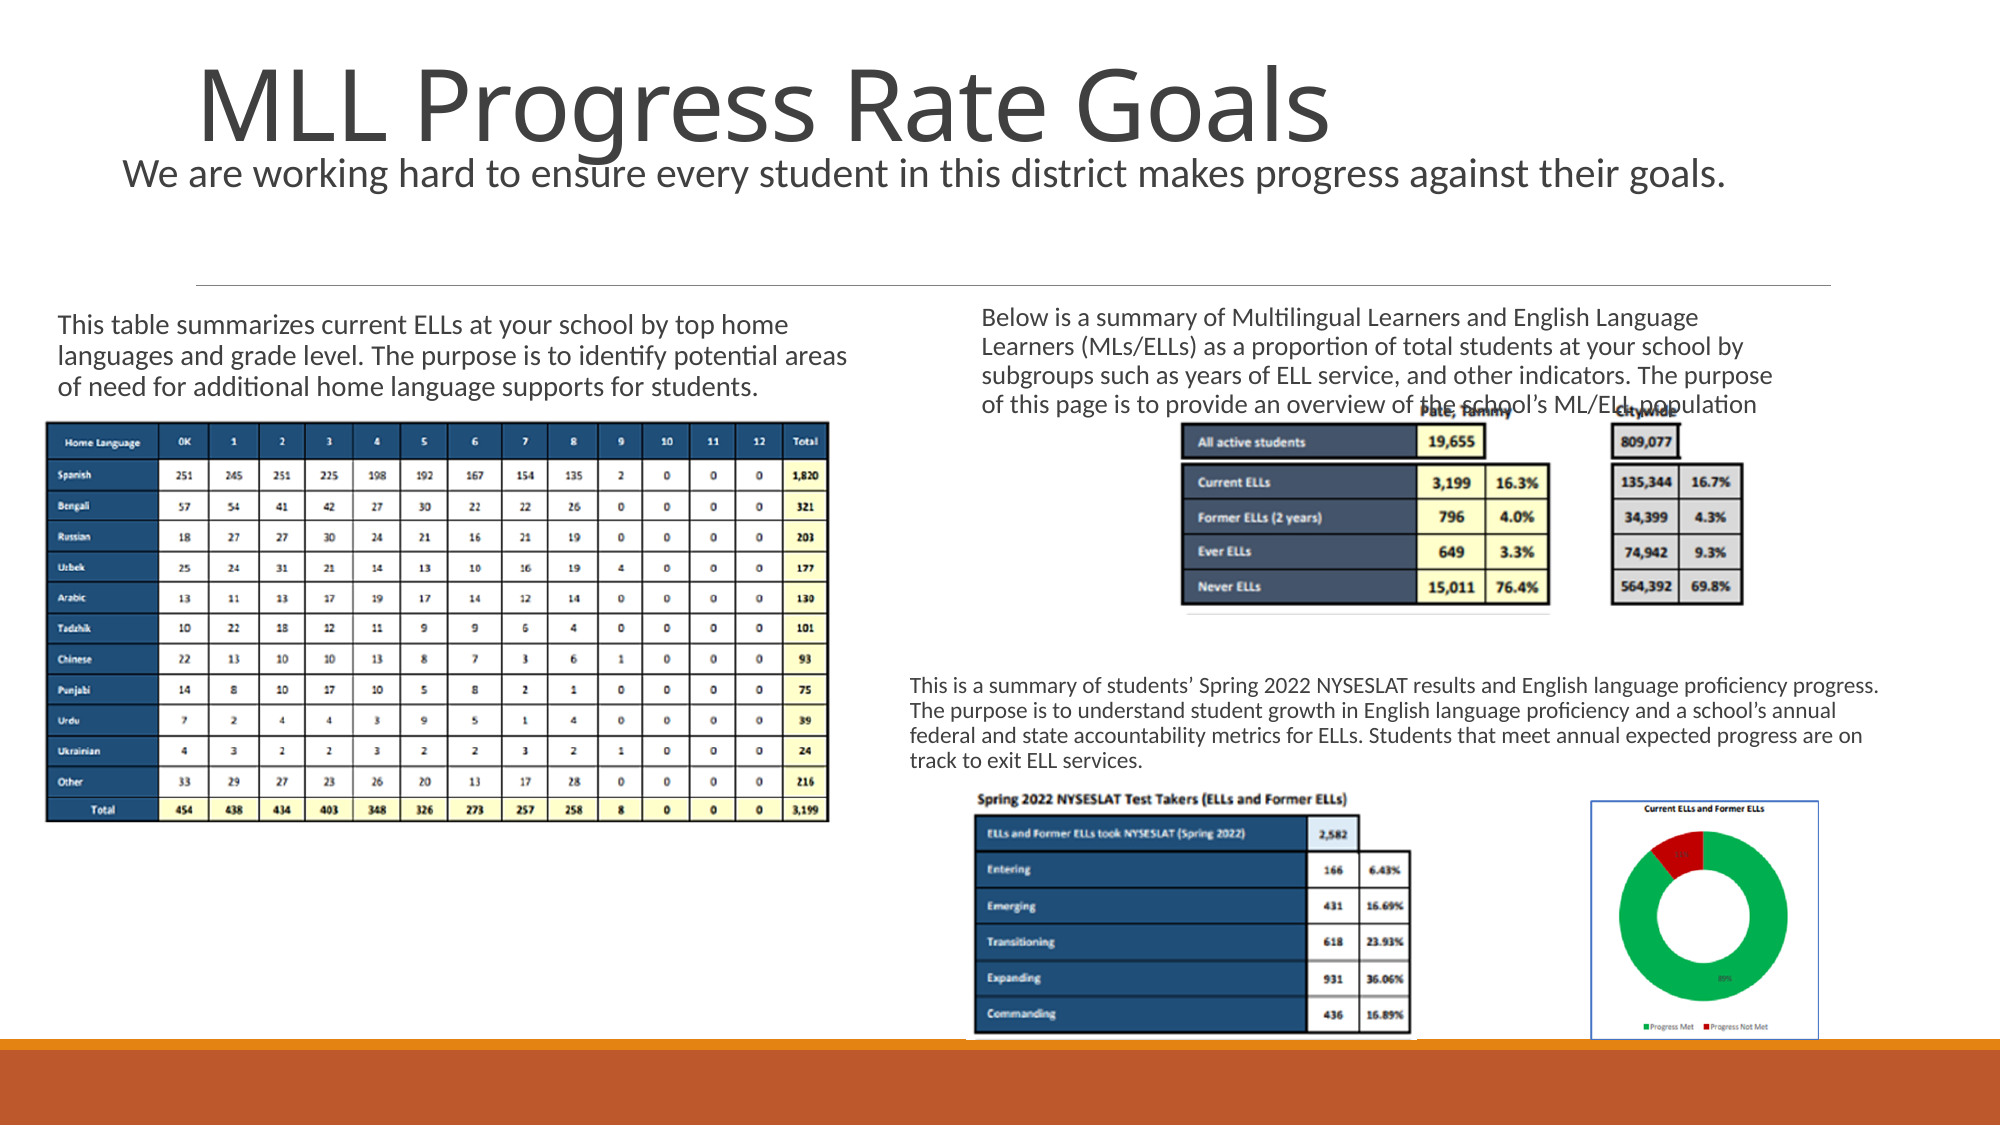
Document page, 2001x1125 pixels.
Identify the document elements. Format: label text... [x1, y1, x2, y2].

text_box This is a summary of students’ Spring 2022 NYSESLAT results and English language proficiency progress. The purpose is to understand student growth in English language proficiency and a school’s annual federal and state accountability metrics for ELLs. Students that meet annual expected progress are on track to exit ELL services. [896, 665, 1904, 782]
picture [1172, 387, 1754, 616]
list We are working hard to ensure every student in this district makes progress against their goals. [107, 143, 1758, 220]
picture [966, 786, 1418, 1040]
text_box Below is a summary of Multilingual Learners and English Language Learners (MLs/ELLs) as a proportion of total students at your school by subgroups such as years of ELL service, and other indicators. The purpose of this page is to provide an overview of the school’s ML/ELL population [966, 296, 1782, 433]
picture [42, 419, 834, 824]
title MLL Progress Rate Goals [180, 47, 1830, 170]
text_box This table summarizes current ELLs at your school by top home languages and grade level. The purpose is to identify potential areas of need for additional home language supports for students. [43, 302, 864, 413]
picture [1589, 800, 1820, 1041]
